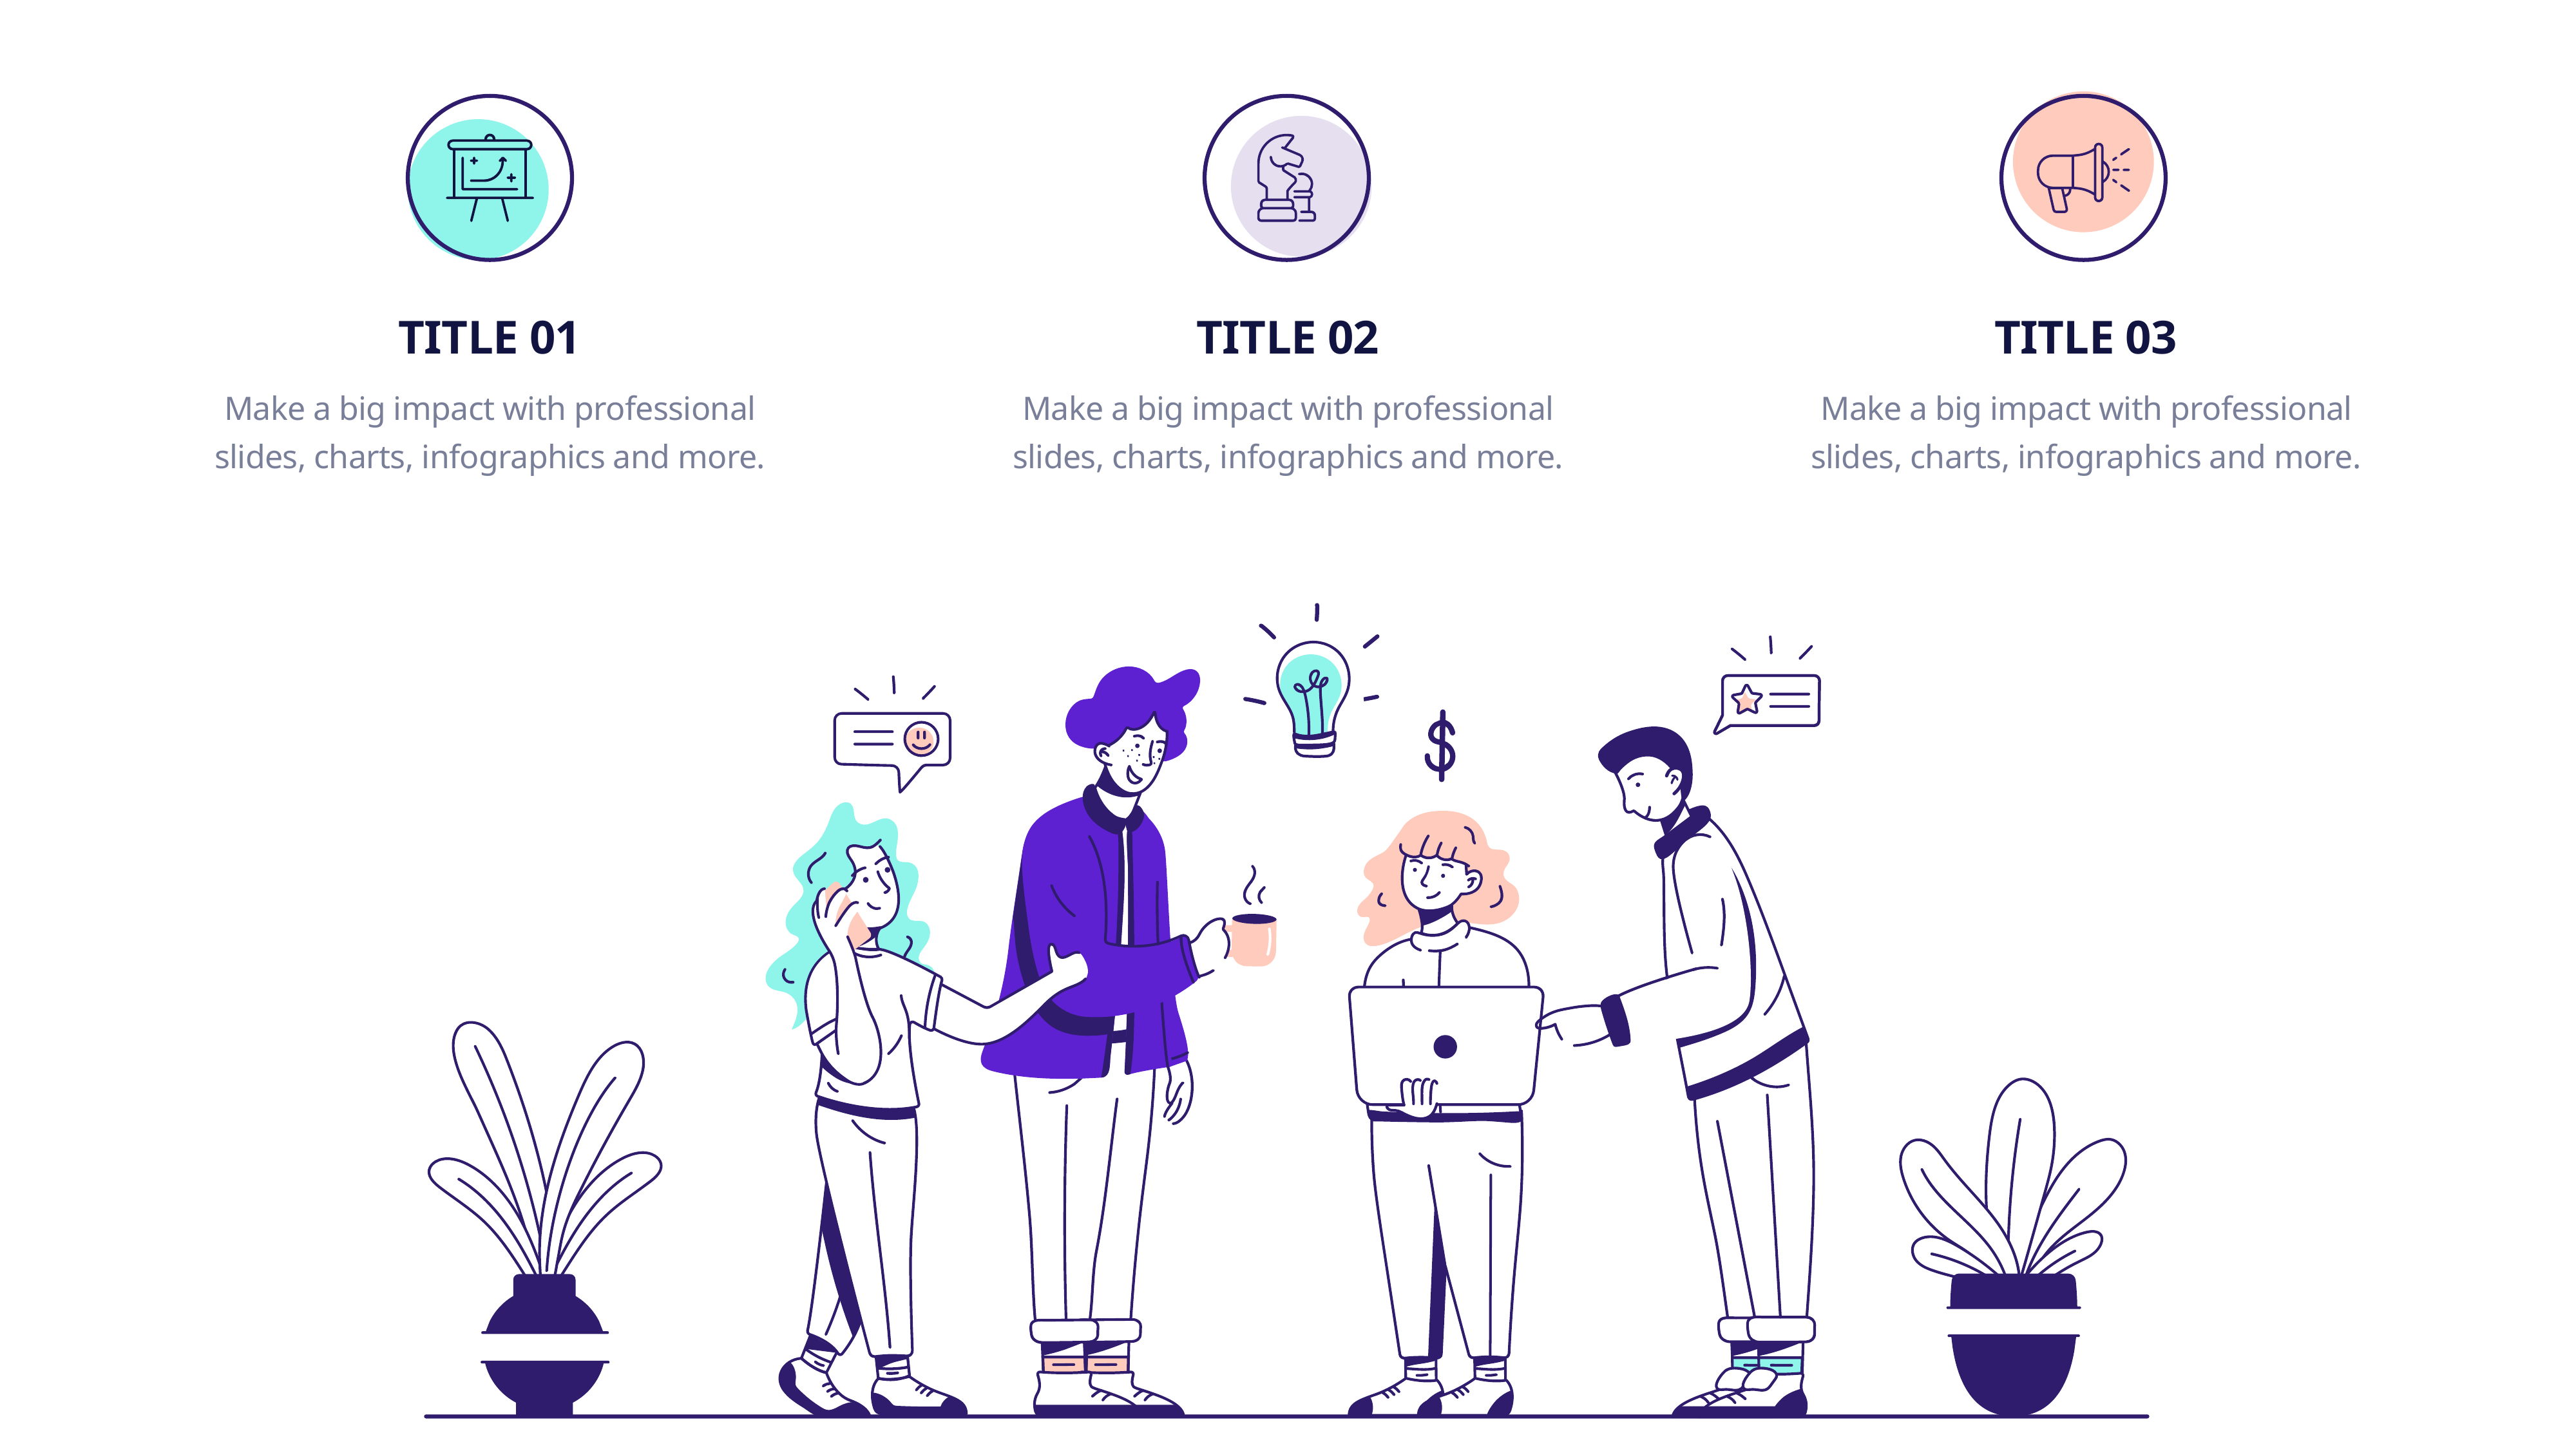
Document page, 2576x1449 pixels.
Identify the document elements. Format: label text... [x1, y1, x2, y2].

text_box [765, 801, 1092, 1417]
text_box TITLE 02 [984, 311, 1592, 368]
text_box Make a big impact with professional slides, charts, infographics and more. [1782, 373, 2390, 480]
text_box TITLE 01 [186, 311, 794, 368]
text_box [446, 133, 534, 222]
text_box [854, 687, 870, 701]
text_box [1898, 1077, 2128, 1417]
text_box [1205, 95, 1369, 260]
text_box [408, 188, 481, 260]
text_box [853, 730, 894, 734]
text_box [1348, 808, 1534, 1417]
text_box TITLE 03 [1782, 311, 2390, 368]
text_box [2032, 91, 2134, 113]
text_box [1363, 694, 1379, 701]
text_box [1257, 133, 1317, 222]
text_box [833, 712, 952, 794]
text_box Make a big impact with professional slides, charts, infographics and more. [984, 373, 1592, 480]
text_box [1731, 683, 1763, 715]
text_box [1817, 1414, 2150, 1419]
text_box [1362, 634, 1380, 649]
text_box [1274, 640, 1353, 758]
text_box [424, 1414, 1534, 1419]
text_box [1424, 709, 1456, 782]
text_box [1769, 692, 1811, 696]
text_box [1730, 647, 1746, 661]
text_box [1769, 635, 1773, 655]
text_box [1769, 705, 1811, 708]
text_box Make a big impact with professional slides, charts, infographics and more. [186, 373, 794, 480]
text_box [892, 675, 896, 695]
text_box [2001, 95, 2166, 260]
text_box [2036, 142, 2130, 213]
text_box [1737, 692, 1756, 711]
text_box [1798, 645, 1813, 660]
text_box [1259, 623, 1277, 639]
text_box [426, 1019, 664, 1416]
text_box [1314, 603, 1320, 622]
text_box [408, 95, 573, 260]
text_box [1315, 164, 1372, 256]
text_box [903, 721, 940, 757]
text_box [853, 743, 894, 746]
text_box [1534, 721, 1817, 1419]
text_box [1718, 674, 1821, 727]
text_box [922, 685, 936, 700]
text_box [978, 666, 1277, 1417]
